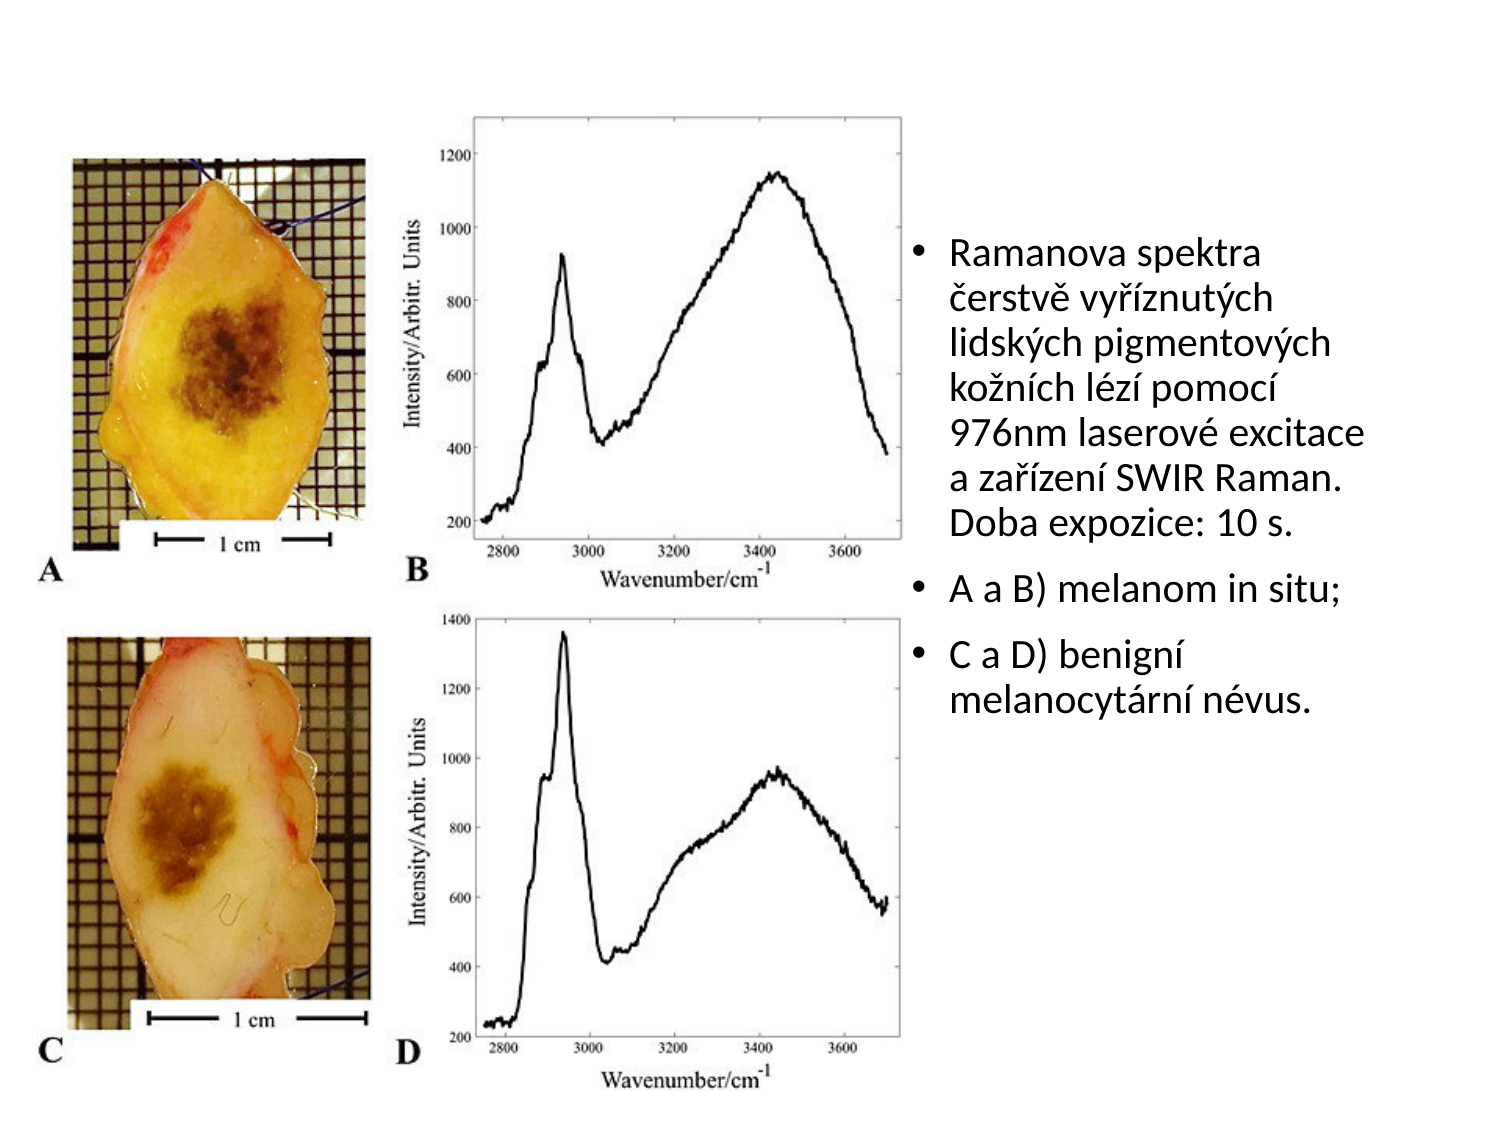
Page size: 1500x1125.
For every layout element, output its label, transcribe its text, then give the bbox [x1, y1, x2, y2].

list Ramanova spektra čerstvě vyříznutých lidských pigmentových kožních lézí pomocí 976nm laserové excitace a zařízení SWIR Raman. Doba expozice: 10 s. A a B) melanom in situ; C a D) benigní melanocytární névus. [904, 222, 1397, 1014]
picture [36, 115, 904, 1091]
